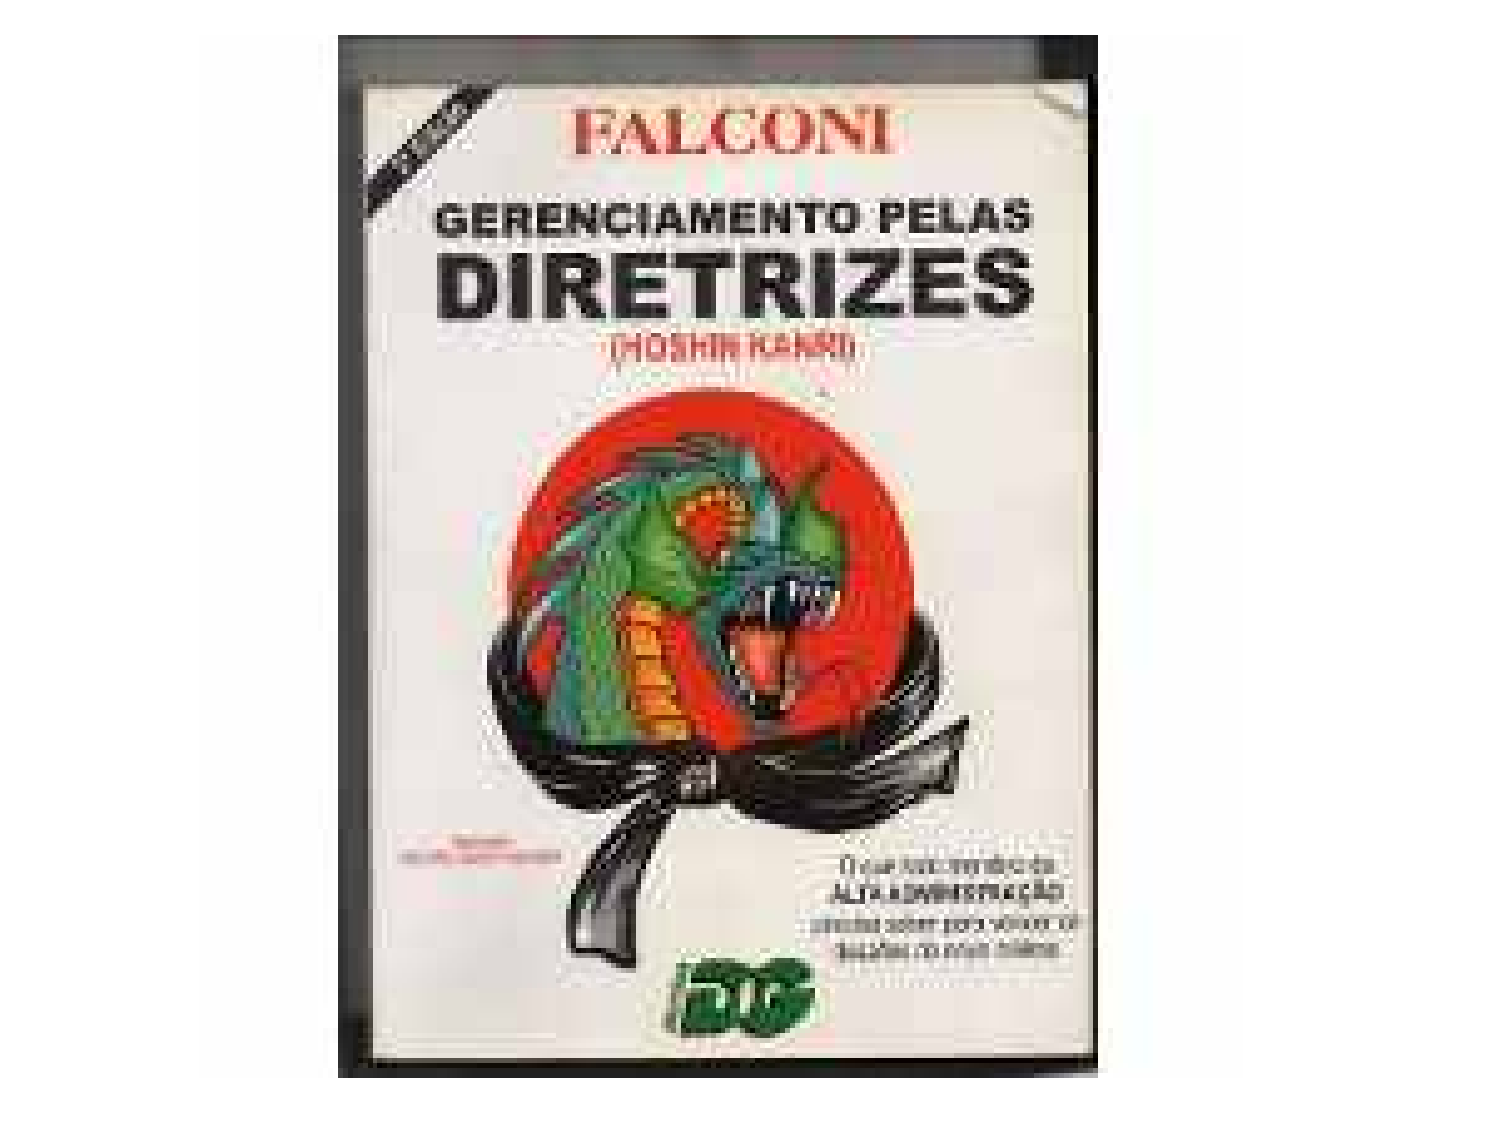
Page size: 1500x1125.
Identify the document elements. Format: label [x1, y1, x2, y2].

picture [198, 34, 1243, 1079]
